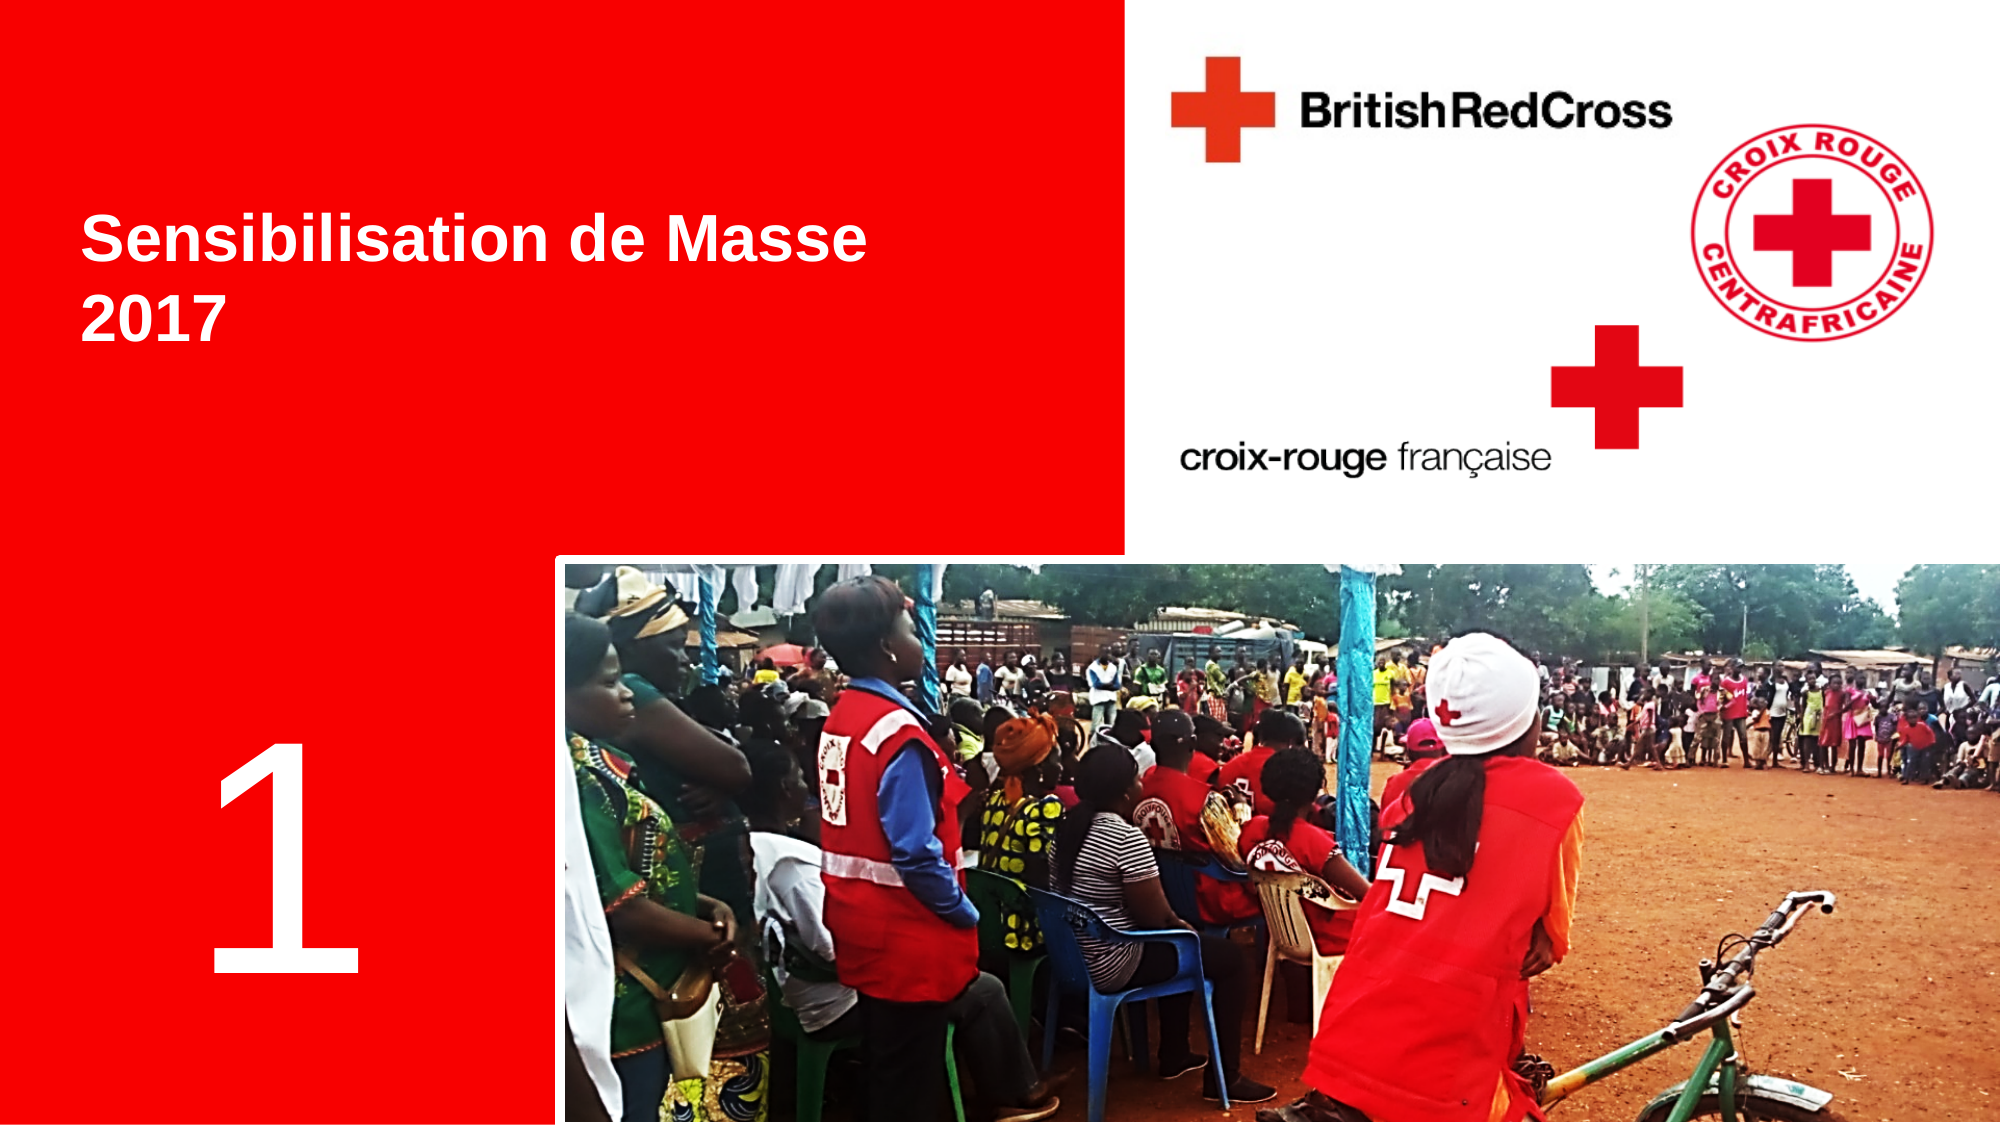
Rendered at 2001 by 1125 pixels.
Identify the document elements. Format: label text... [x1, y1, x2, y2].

picture [1129, 32, 1972, 531]
list 1 [0, 564, 562, 1123]
picture [564, 564, 2000, 1123]
list Sensibilisation de Masse 2017 [65, 137, 1048, 421]
